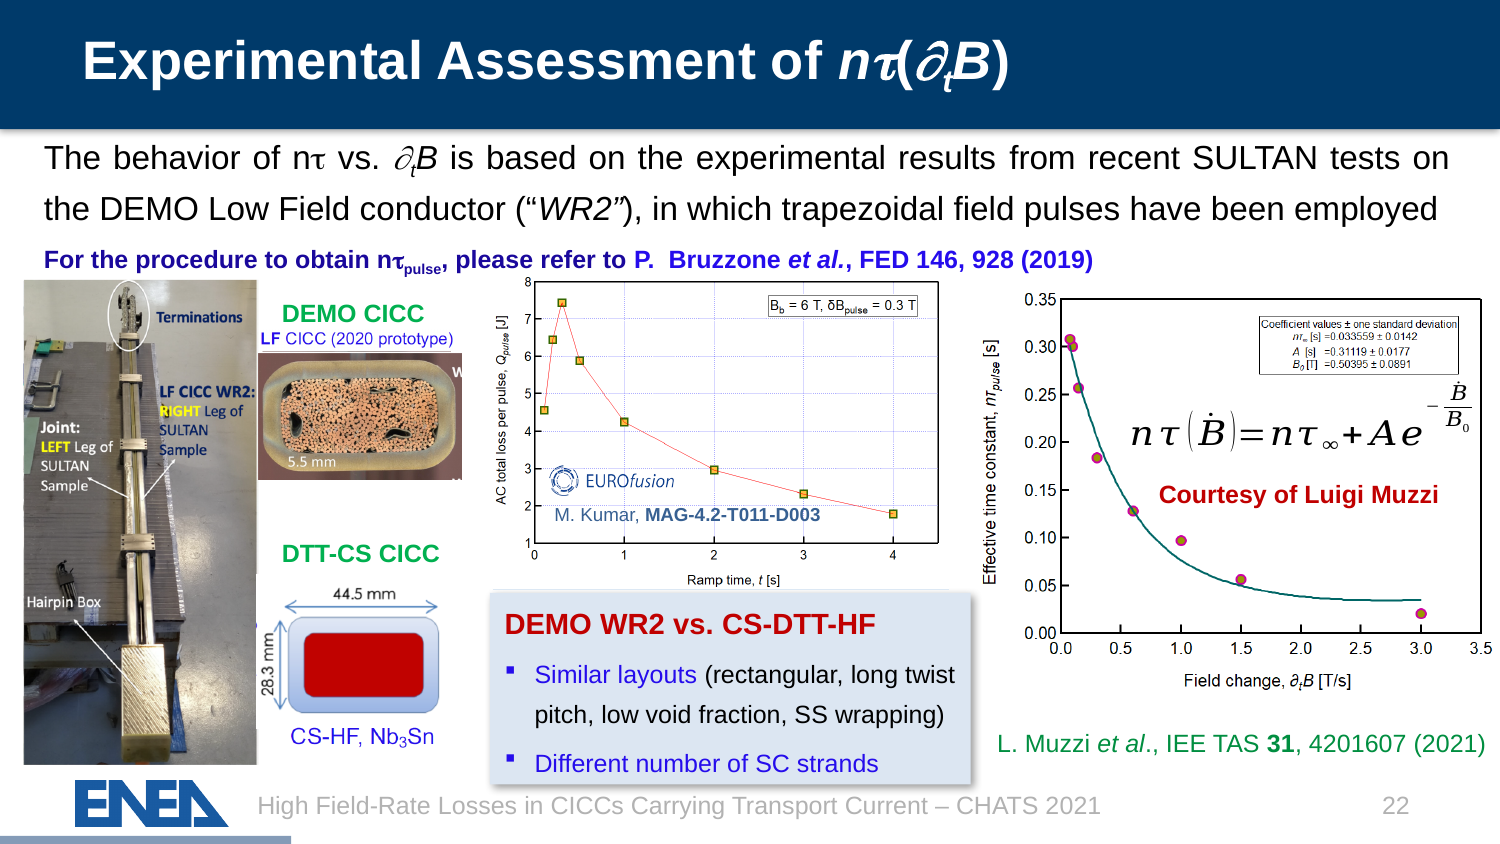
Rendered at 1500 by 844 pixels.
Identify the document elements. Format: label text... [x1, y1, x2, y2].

picture [75, 780, 229, 827]
text_box DEMO WR2 vs. CS-DTT-HF Similar layouts (rectangular, long twist pitch, low void fraction, SS wrapping) Different number of SC strands [489, 592, 971, 785]
title Experimental Assessment of nt(tB) [67, 29, 1418, 95]
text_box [976, 284, 1500, 694]
picture [22, 276, 463, 768]
text_box DEMO CICC DTT-CS CICC [267, 488, 456, 572]
slide_number 22 [1326, 782, 1425, 827]
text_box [255, 574, 458, 748]
text_box Sample being inserted for heat treatment [0, 835, 292, 844]
footer High Field-Rate Losses in CICCs Carrying Transport Current – CHATS 2021 [242, 782, 1326, 828]
text_box DEMO CICC DTT-CS CICC [267, 290, 456, 332]
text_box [493, 272, 949, 591]
text_box The behavior of nt vs. tB is based on the experimental results ​​from recent SULTAN tests on the DEMO Low Field conductor (“WR2”), in which trapezoidal field pulses have been employed For the procedure to obtain ntpulse, please refer to P. Bruzzone et al., FED 146, 928 (2019) [29, 128, 1465, 285]
text_box L. Muzzi et al., IEE TAS 31, 4201607 (2021) [982, 720, 1500, 766]
